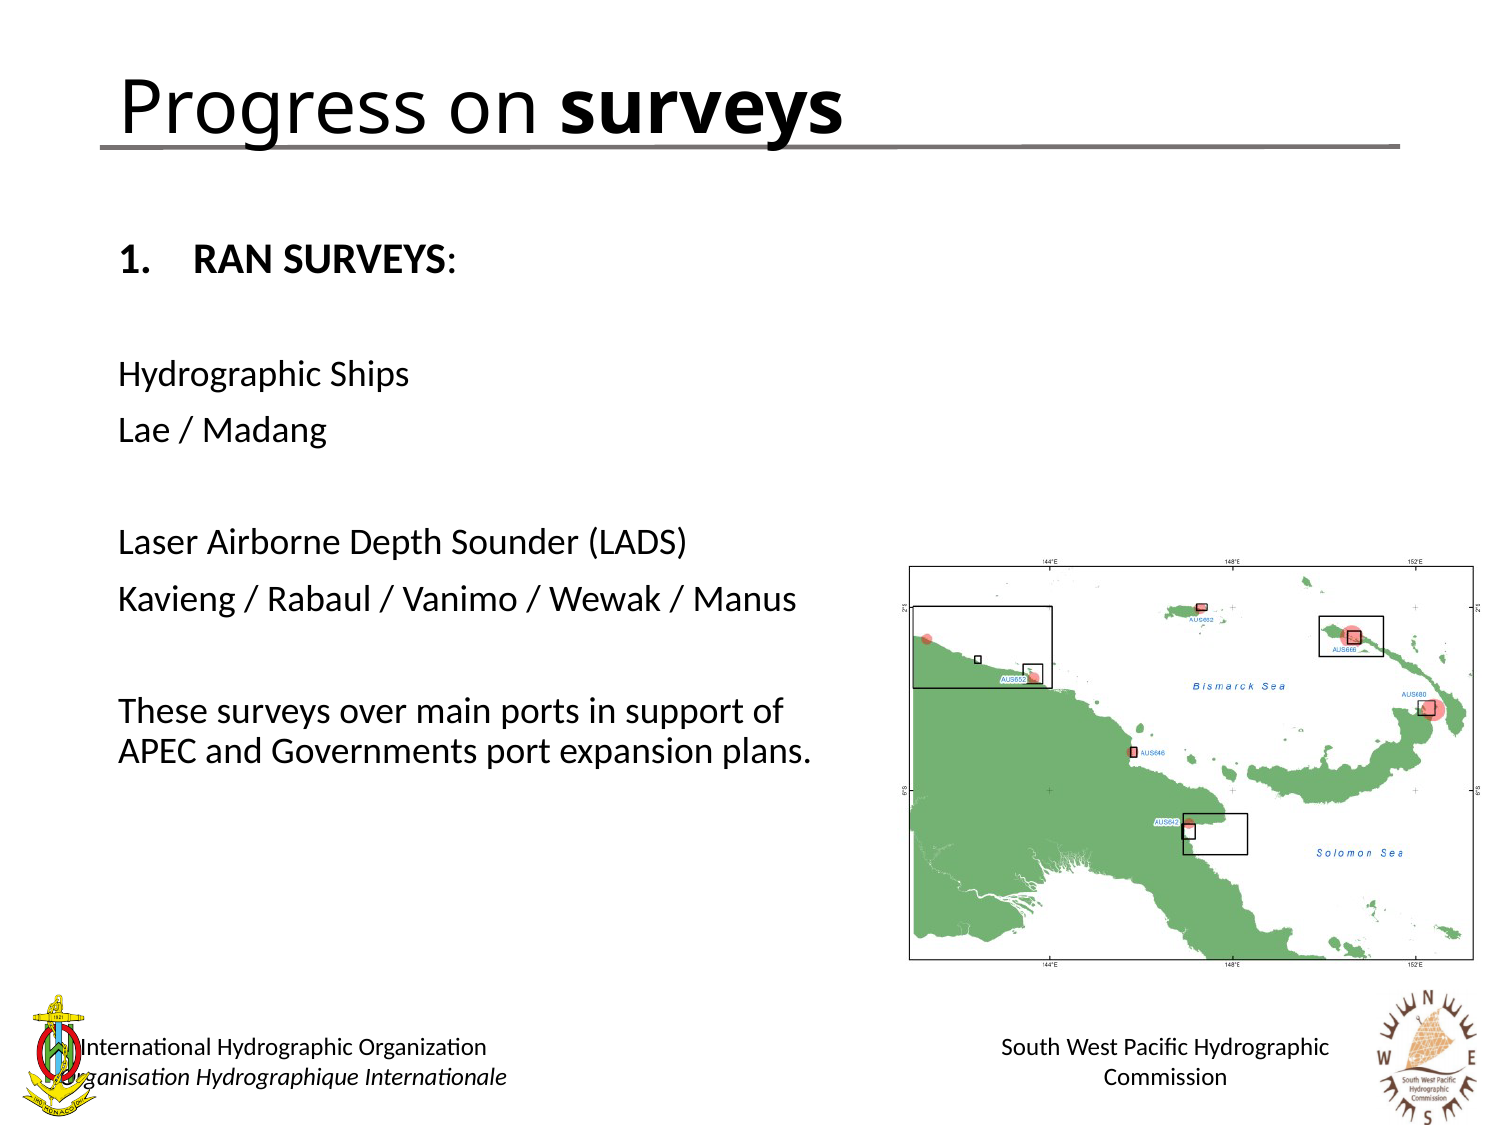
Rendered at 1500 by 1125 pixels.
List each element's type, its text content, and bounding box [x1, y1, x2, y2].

picture [1376, 989, 1477, 1125]
list RAN SURVEYS: Hydrographic Ships Lae / Madang Laser Airborne Depth Sounder (LADS) Kavieng / Rabaul / Vanimo / Wewak / Manus These surveys over main ports in support of APEC and Governments port expansion plans. [103, 227, 1345, 953]
title Progress on surveys [103, 65, 1397, 155]
picture [897, 557, 1482, 970]
slide_number 4 [1059, 1042, 1397, 1103]
picture [16, 990, 100, 1125]
